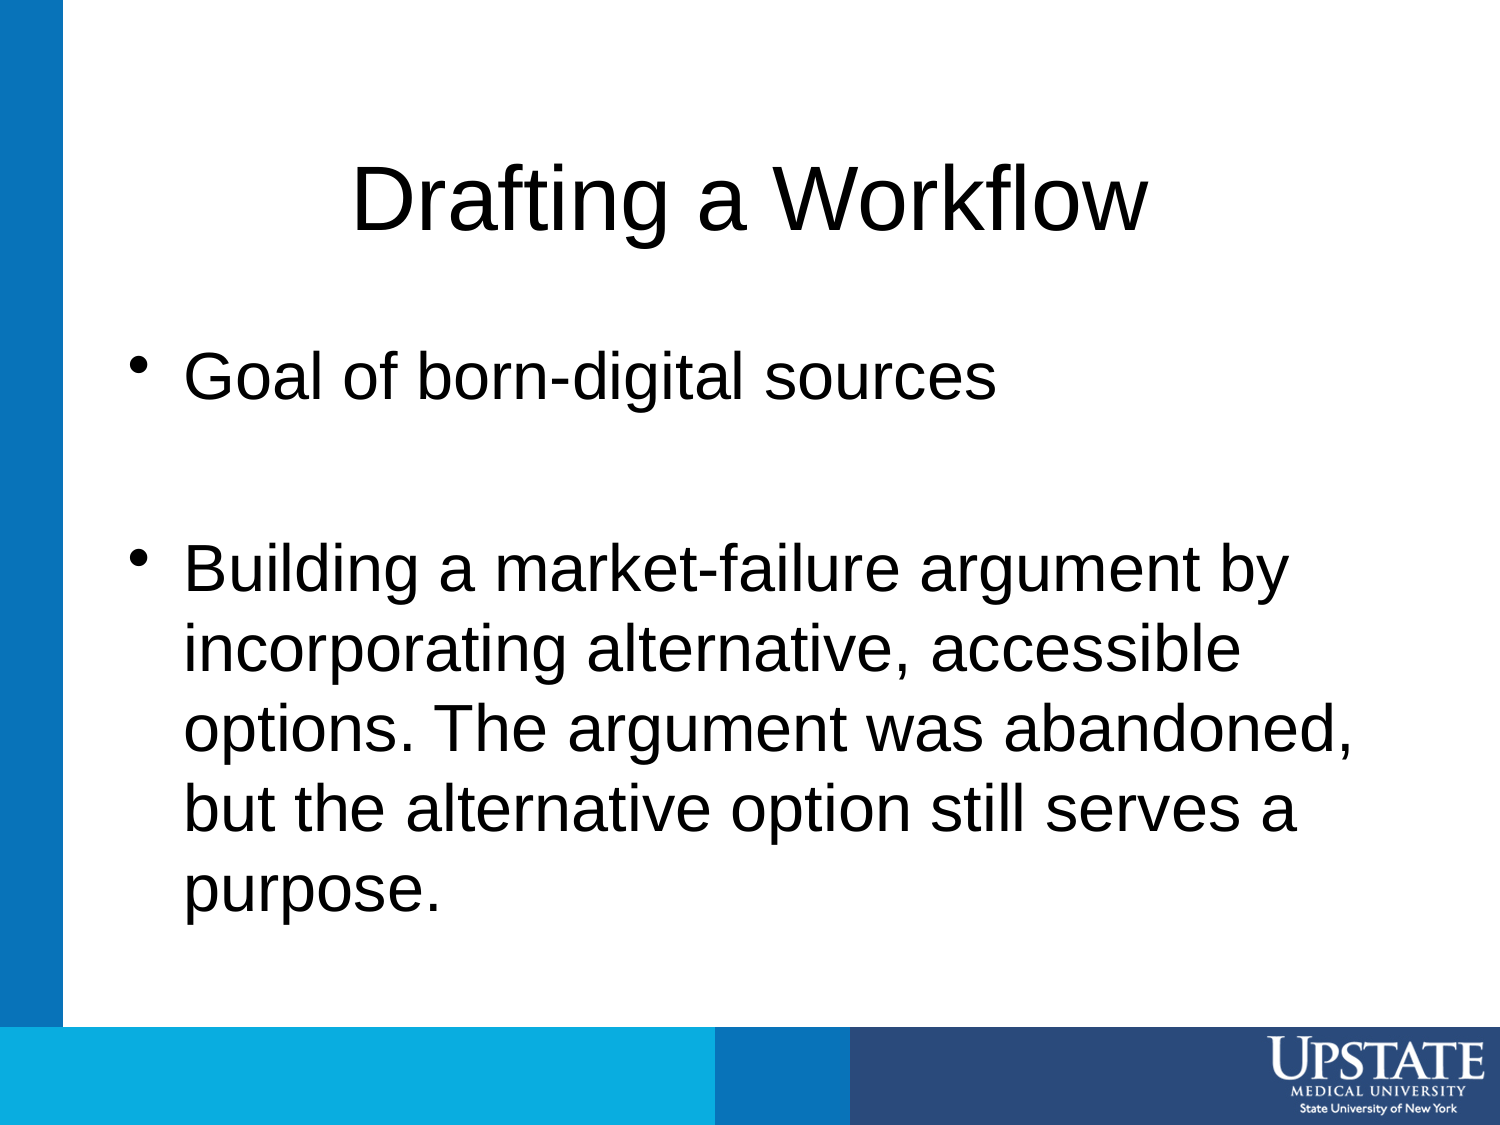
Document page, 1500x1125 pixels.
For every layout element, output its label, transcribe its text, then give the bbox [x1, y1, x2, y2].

list Goal of born-digital sources Building a market-failure argument by incorporating alternative, accessible options. The argument was abandoned, but the alternative option still serves a purpose. [112, 324, 1388, 1000]
picture [0, 0, 63, 1026]
title Drafting a Workflow [112, 99, 1388, 288]
picture [716, 1026, 1500, 1125]
